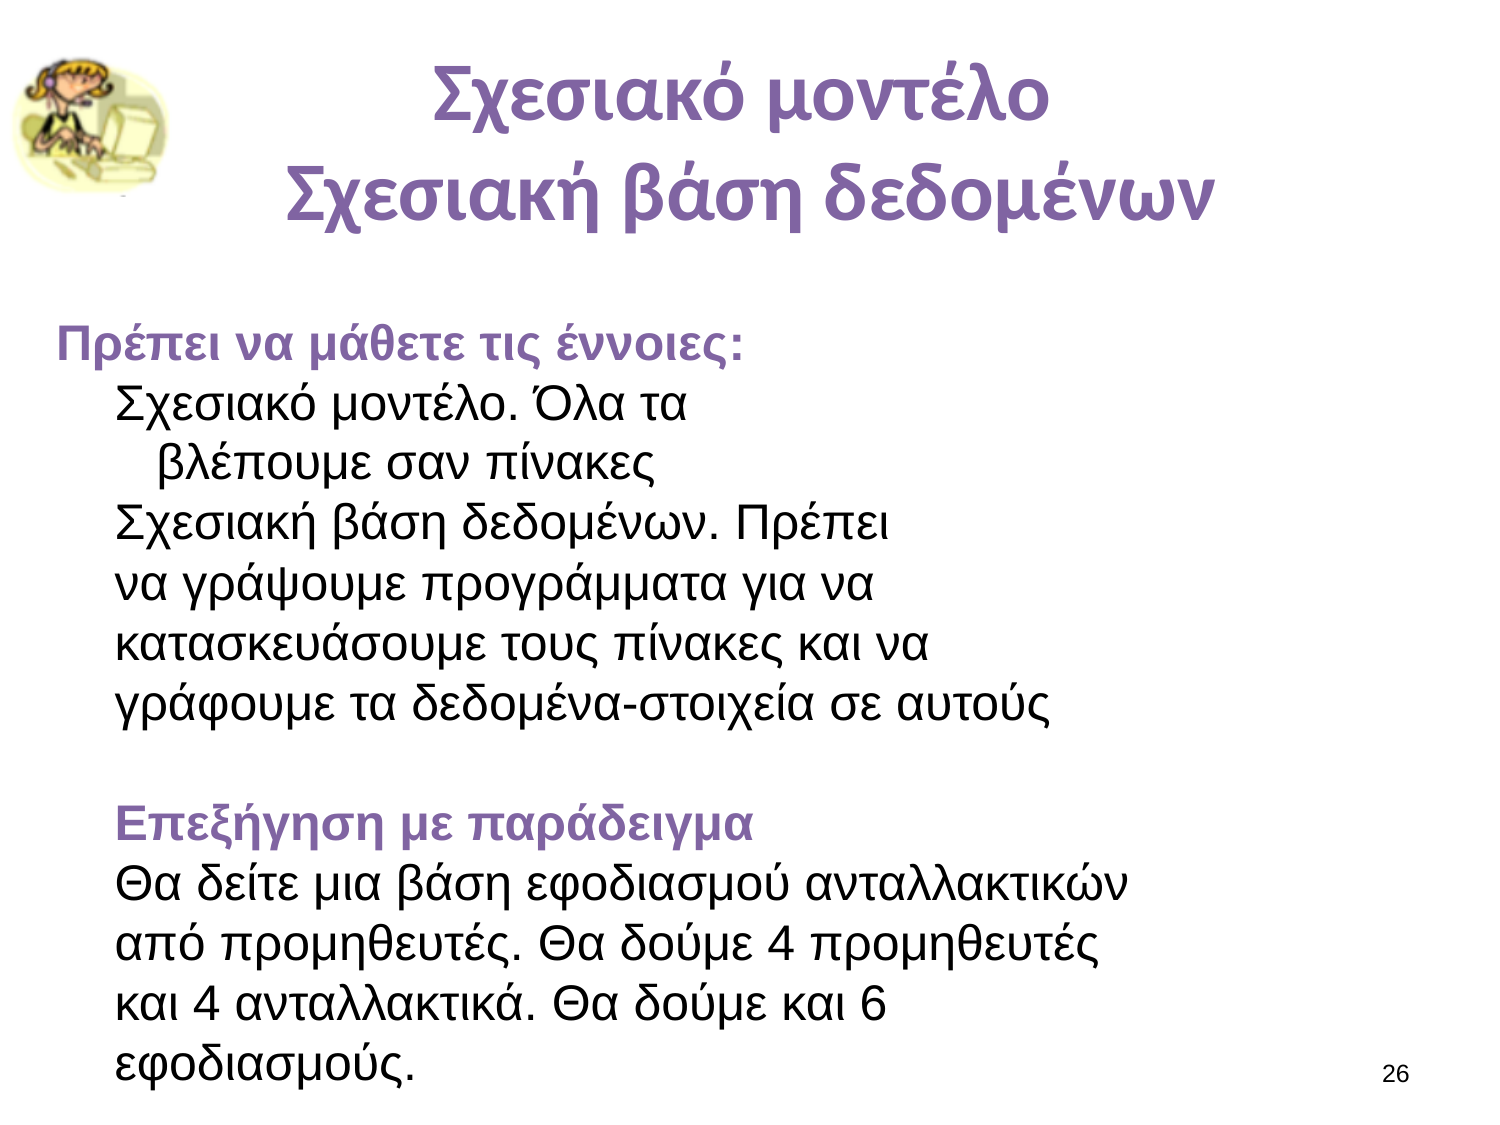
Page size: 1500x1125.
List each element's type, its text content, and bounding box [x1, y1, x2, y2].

picture [5, 47, 182, 197]
text_box Πρέπει να μάθετε τις έννοιες: Σχεσιακό μοντέλο. Όλα τα βλέπουμε σαν πίνακες Σχεσιακή βάση δεδομένων. Πρέπει να γράψουμε προγράμματα για να κατασκευάσουμε τους πίνακες και να γράφουμε τα δεδομένα-στοιχεία σε αυτούς Επεξήγηση με παράδειγμα Θα δείτε μια βάση εφοδιασμού ανταλλακτικών από προμηθευτές. Θα δούμε 4 προμηθευτές και 4 ανταλλακτικά. Θα δούμε και 6 εφοδιασμούς. [41, 302, 1176, 1125]
slide_number 25 [1176, 1042, 1425, 1103]
title Σχεσιακό μοντέλο Σχεσιακή βάση δεδομένων [76, 19, 1427, 256]
